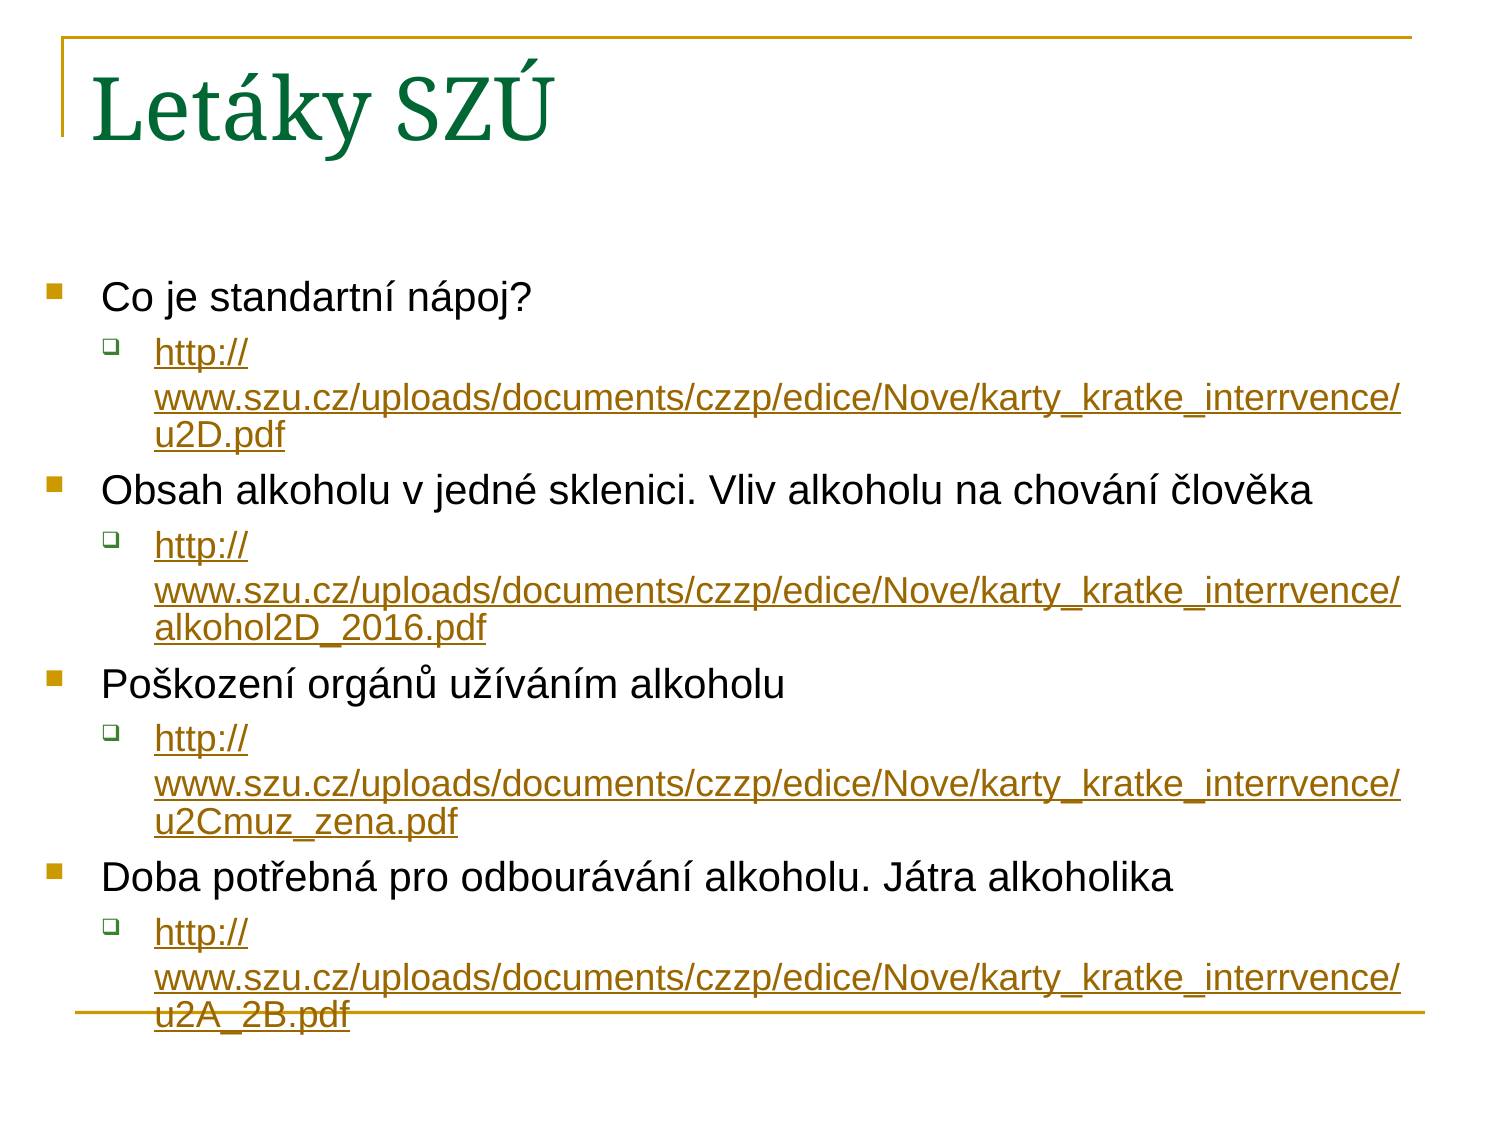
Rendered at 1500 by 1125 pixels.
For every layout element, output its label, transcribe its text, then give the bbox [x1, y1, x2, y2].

list Co je standartní nápoj? http://www.szu.cz/uploads/documents/czzp/edice/Nove/karty_kratke_interrvence/u2D.pdf Obsah alkoholu v jedné sklenici. Vliv alkoholu na chování člověka http://www.szu.cz/uploads/documents/czzp/edice/Nove/karty_kratke_interrvence/alkohol2D_2016.pdf Poškození orgánů užíváním alkoholu http://www.szu.cz/uploads/documents/czzp/edice/Nove/karty_kratke_interrvence/u2Cmuz_zena.pdf Doba potřebná pro odbourávání alkoholu. Játra alkoholika http://www.szu.cz/uploads/documents/czzp/edice/Nove/karty_kratke_interrvence/u2A_2B.pdf [29, 262, 1425, 1006]
title Letáky SZÚ [75, 45, 1425, 233]
